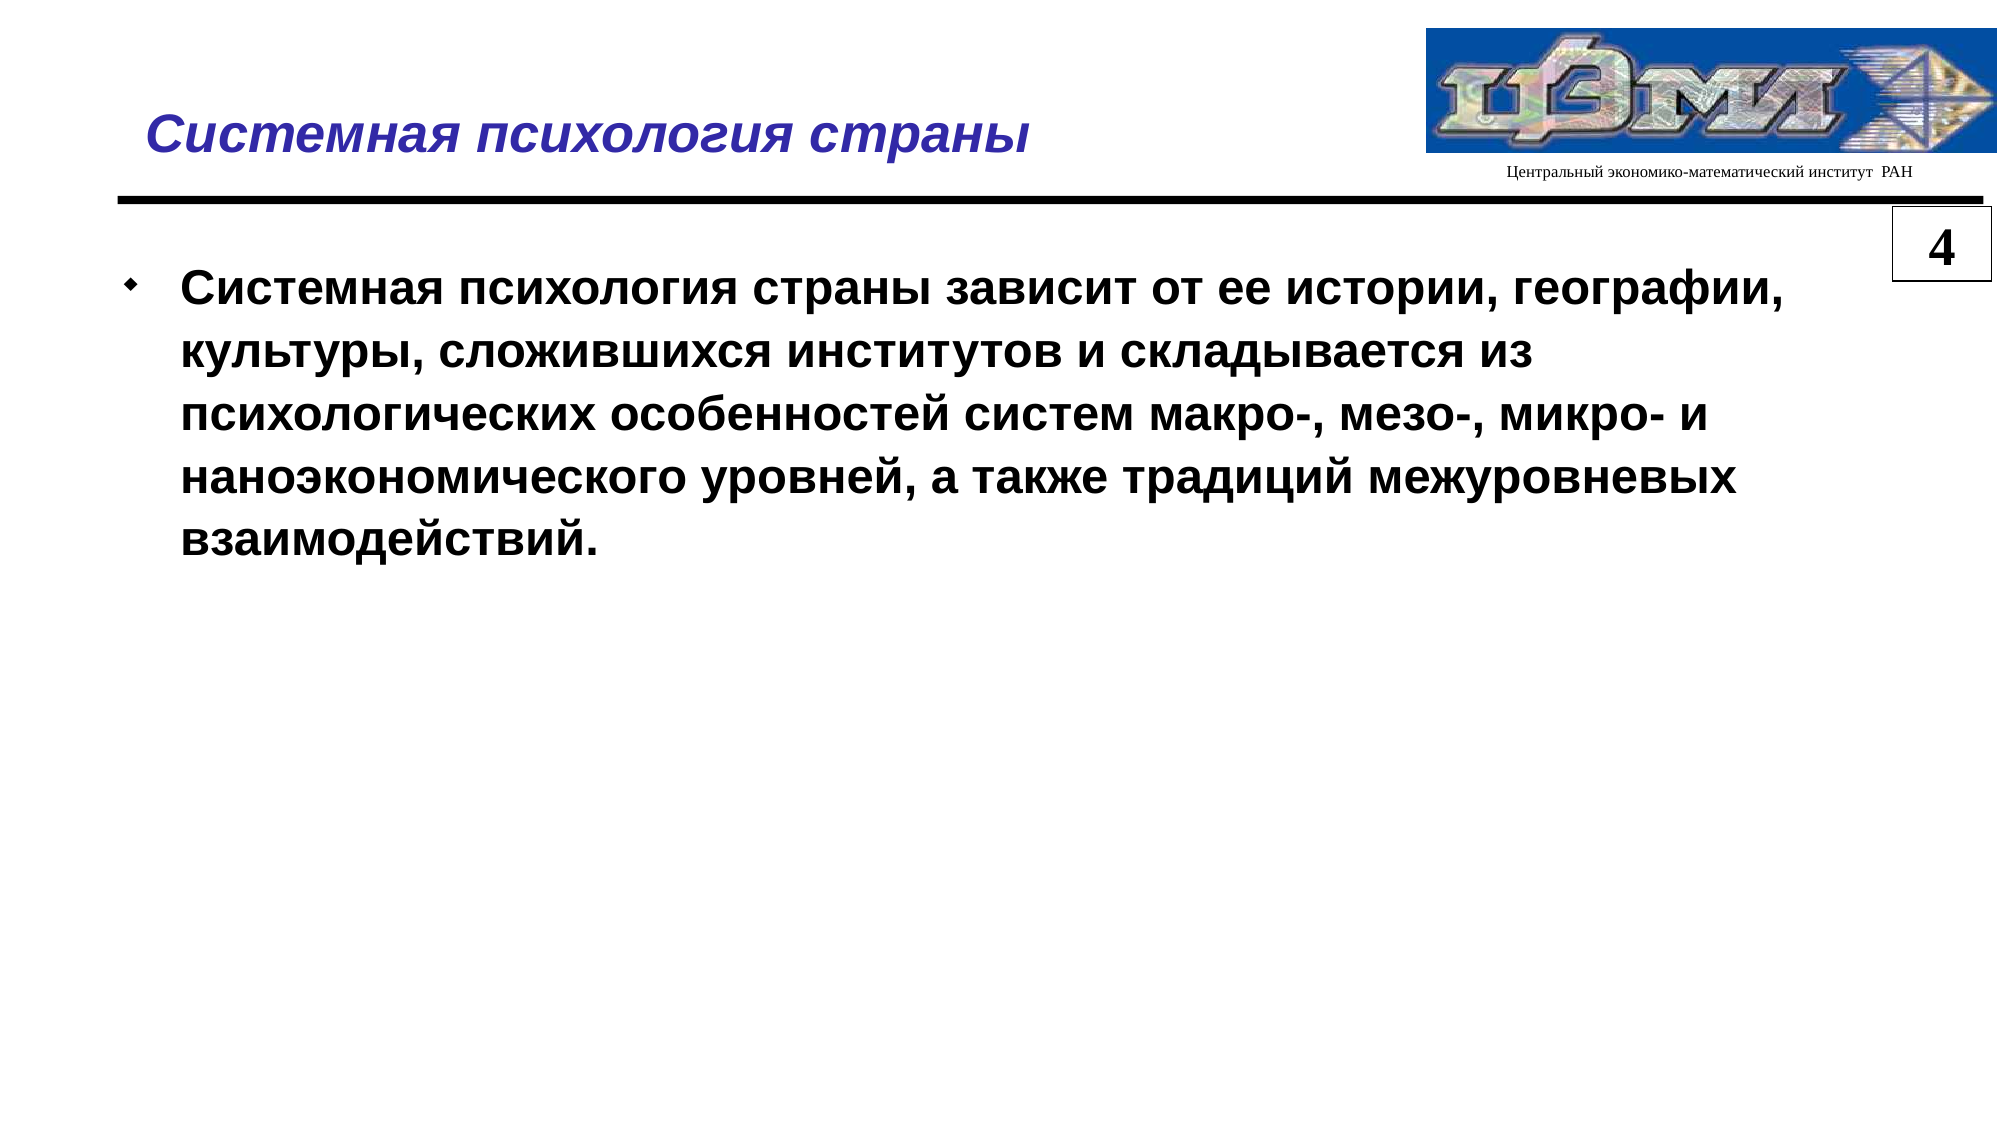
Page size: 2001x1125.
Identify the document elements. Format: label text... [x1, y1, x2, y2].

list Системная психология страны зависит от ее истории, географии, культуры, сложившихся институтов и складывается из психологических особенностей систем макро-, мезо-, микро- и наноэкономического уровней, а также традиций межуровневых взаимодействий. [108, 209, 1874, 1125]
slide_number 4 [1892, 206, 1992, 282]
picture [1426, 28, 1997, 153]
text_box Системная психология страны [130, 0, 1213, 171]
